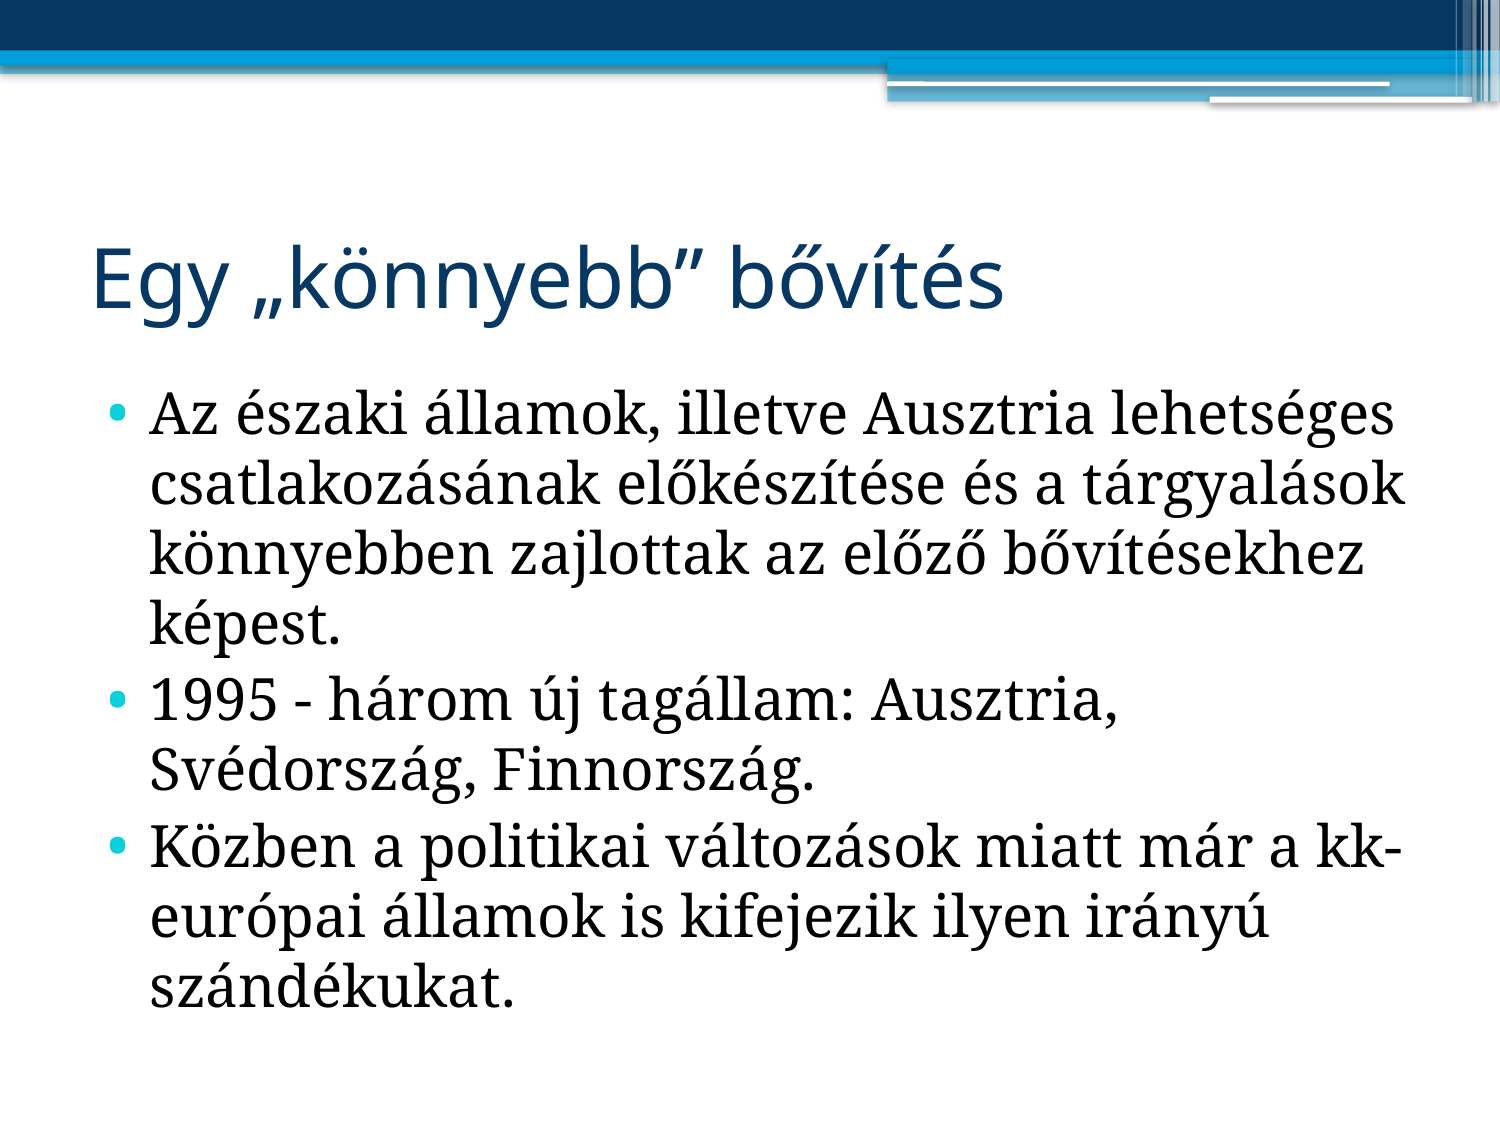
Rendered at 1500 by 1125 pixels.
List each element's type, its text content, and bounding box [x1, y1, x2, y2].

list Az északi államok, illetve Ausztria lehetséges csatlakozásának előkészítése és a tárgyalások könnyebben zajlottak az előző bővítésekhez képest. 1995 - három új tagállam: Ausztria, Svédország, Finnország. Közben a politikai változások miatt már a kk-európai államok is kifejezik ilyen irányú szándékukat. [75, 368, 1425, 1079]
title Egy „könnyebb” bővítés [75, 187, 1425, 363]
